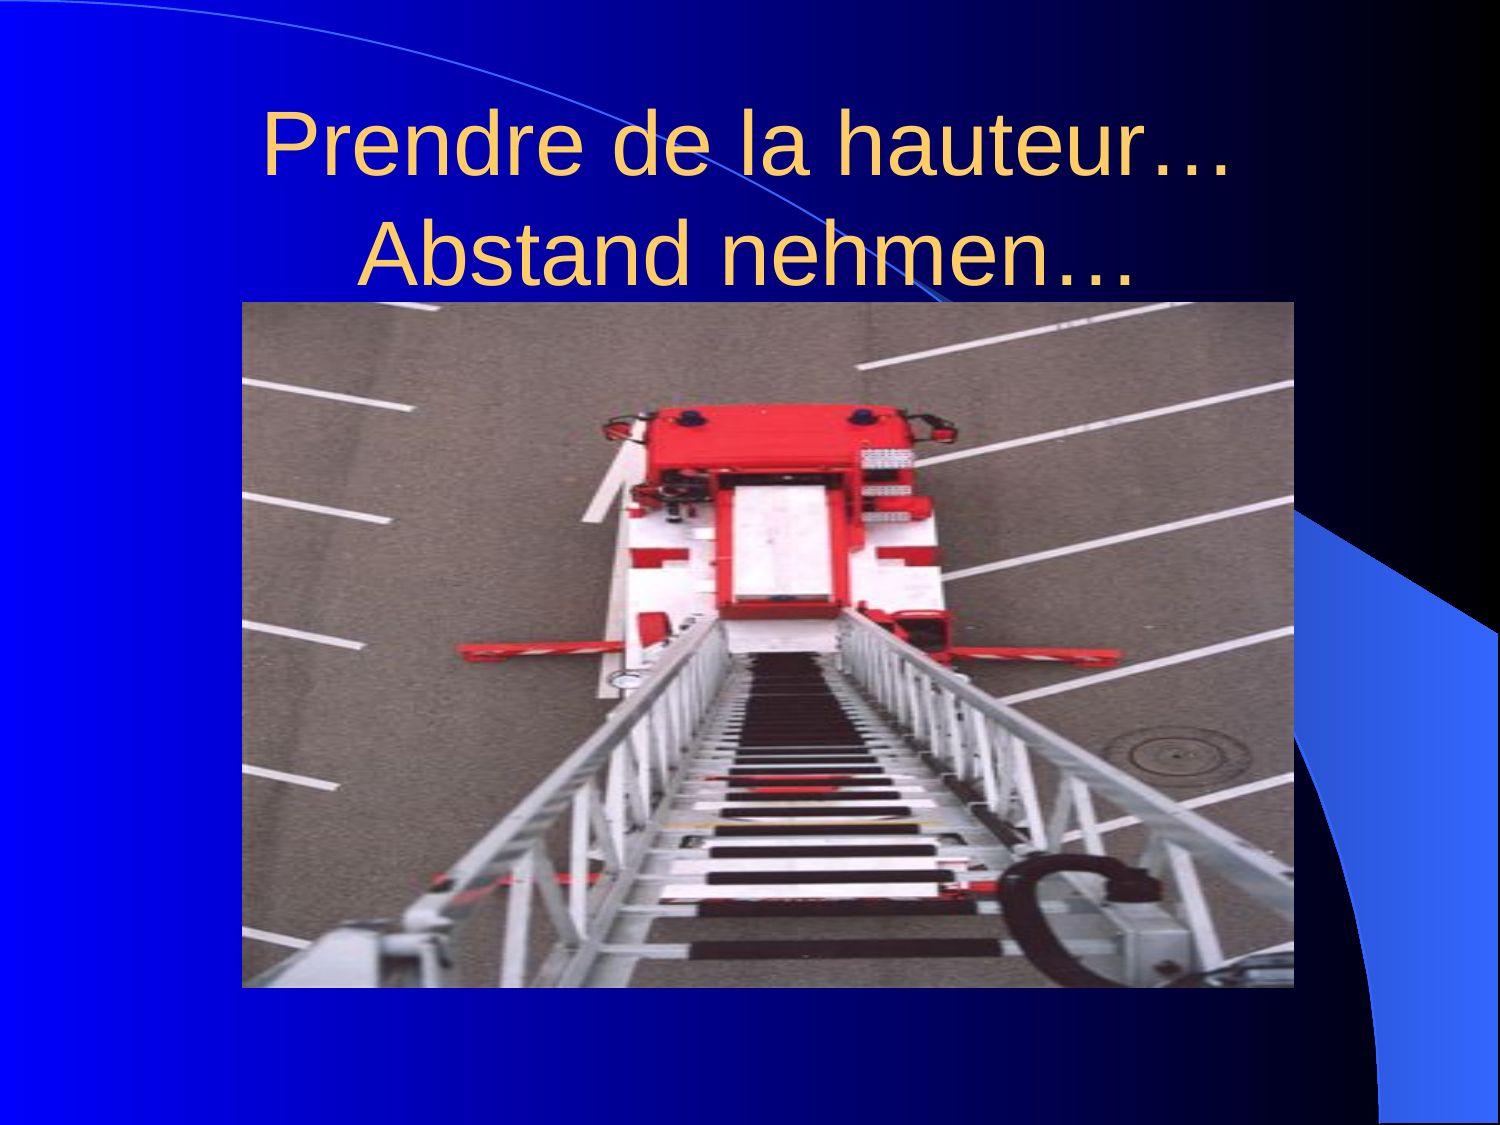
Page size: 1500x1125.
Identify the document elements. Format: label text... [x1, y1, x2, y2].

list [241, 302, 1294, 988]
title Prendre de la hauteur… Abstand nehmen… [112, 99, 1388, 288]
